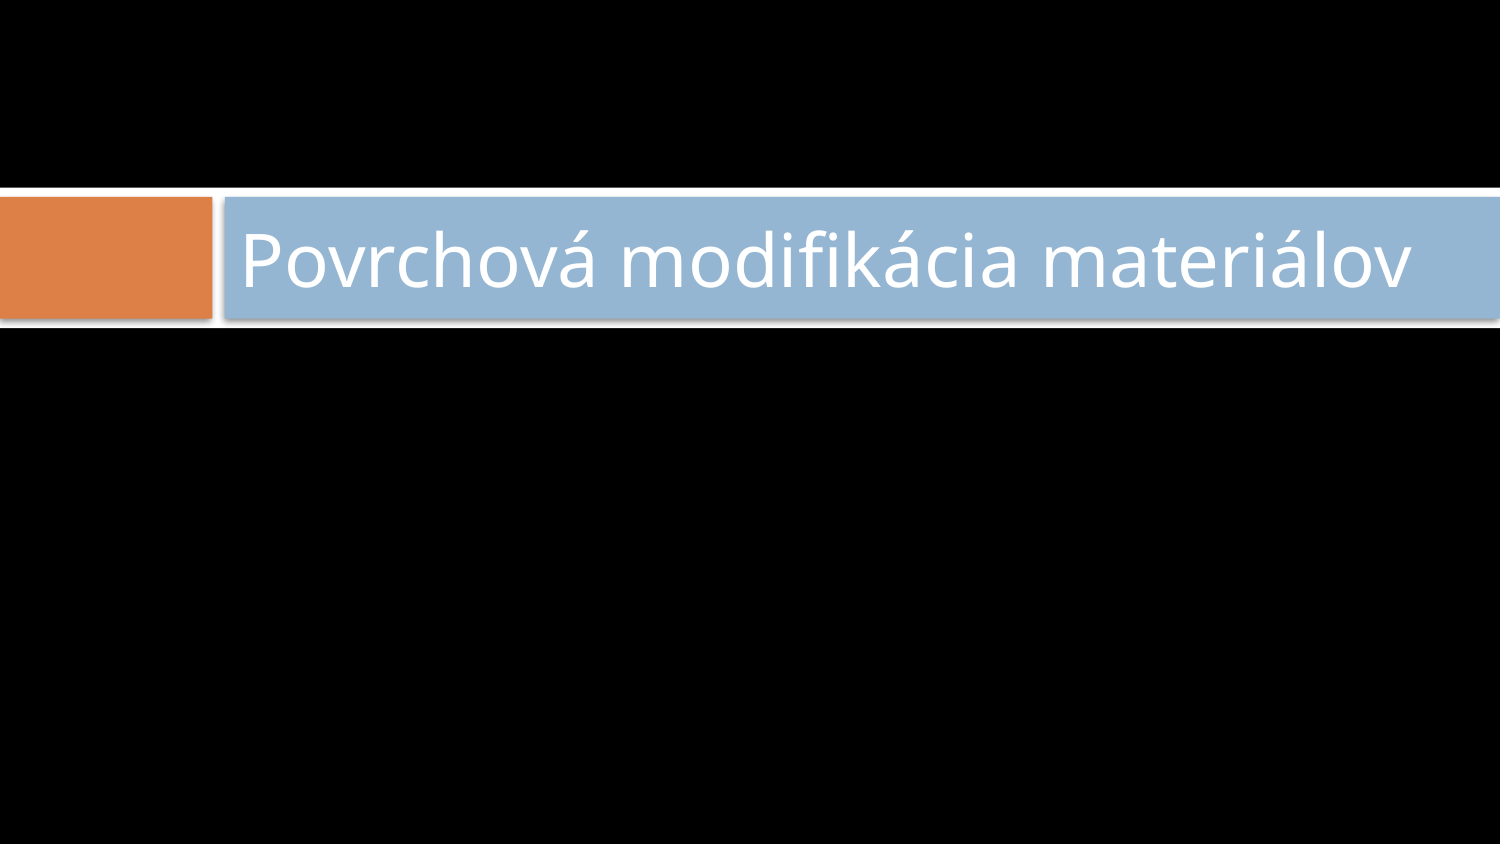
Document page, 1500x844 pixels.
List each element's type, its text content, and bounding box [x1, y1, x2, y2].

title Povrchová modifikácia materiálov [225, 196, 1475, 319]
